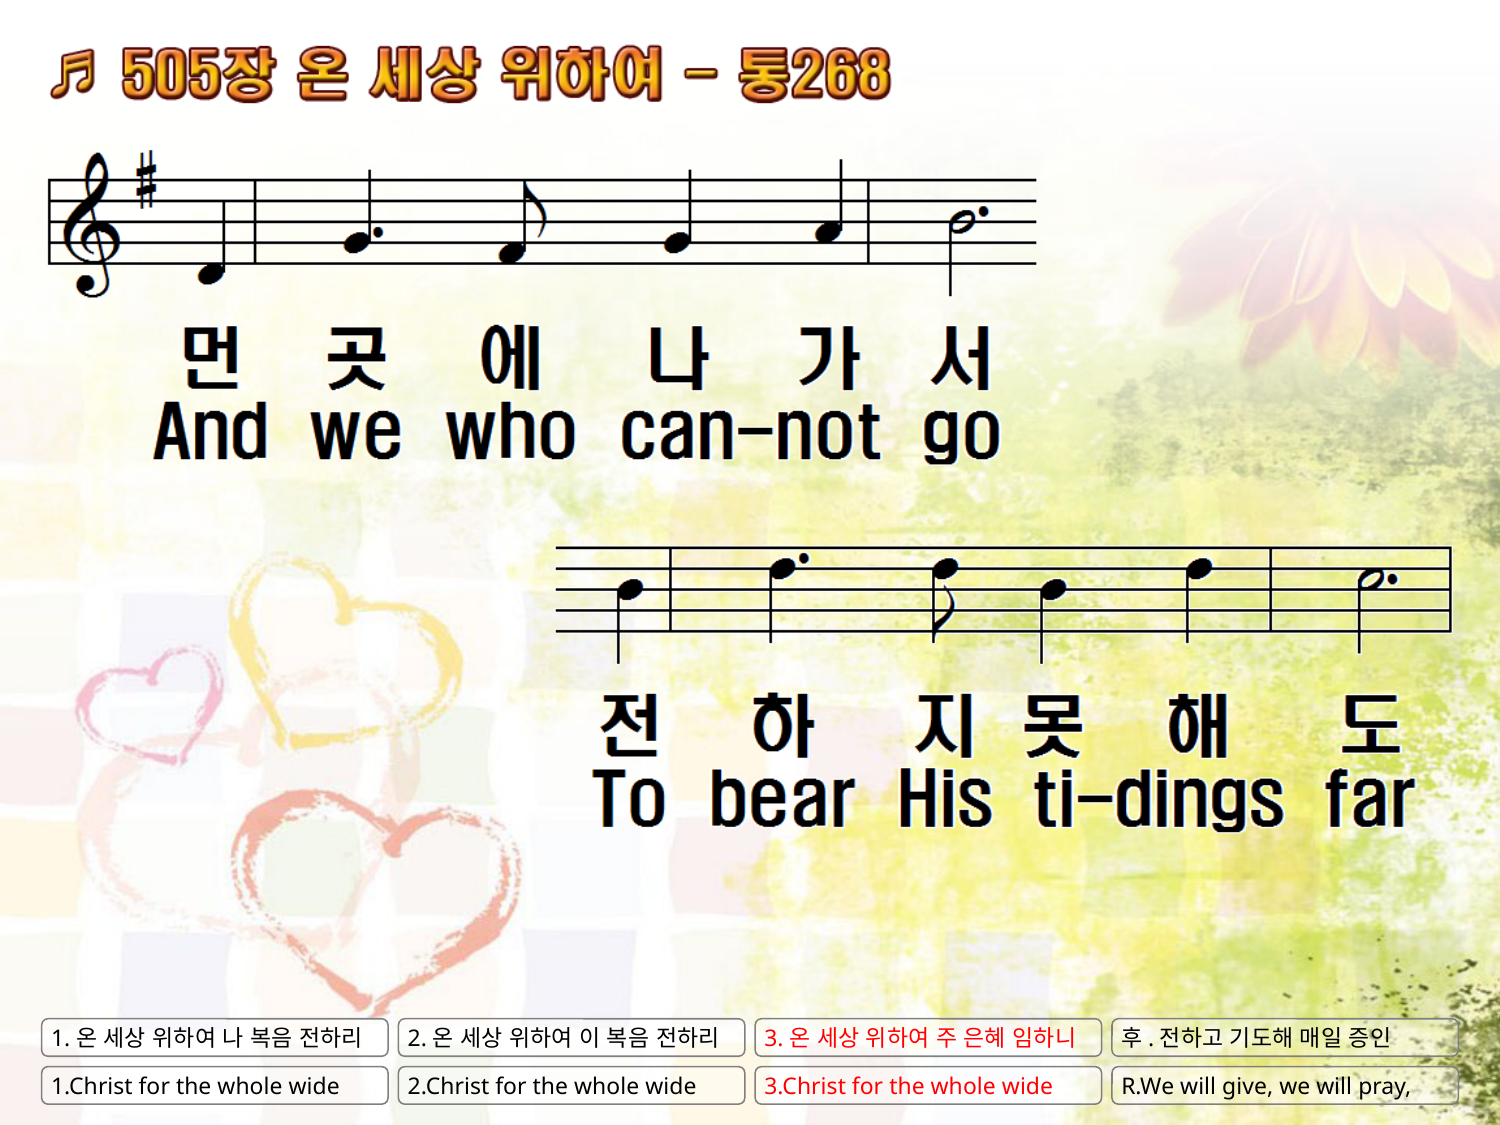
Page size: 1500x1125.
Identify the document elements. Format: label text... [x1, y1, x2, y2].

text_box 후.전하고 기도해 매일 증인 [1111, 1018, 1459, 1057]
text_box R.We will give, we will pray, [1111, 1066, 1459, 1105]
text_box 2.온 세상 위하여 이 복음 전하리 [398, 1018, 745, 1057]
text_box 3.온 세상 위하여 주 은혜 임하니 [755, 1018, 1102, 1057]
text_box 1.Christ for the whole wide [41, 1066, 389, 1105]
text_box 2.Christ for the whole wide [398, 1066, 745, 1105]
text_box 1.온 세상 위하여 나 복음 전하리 [41, 1018, 389, 1057]
picture [0, 0, 1500, 1125]
text_box 3.Christ for the whole wide [755, 1066, 1102, 1105]
